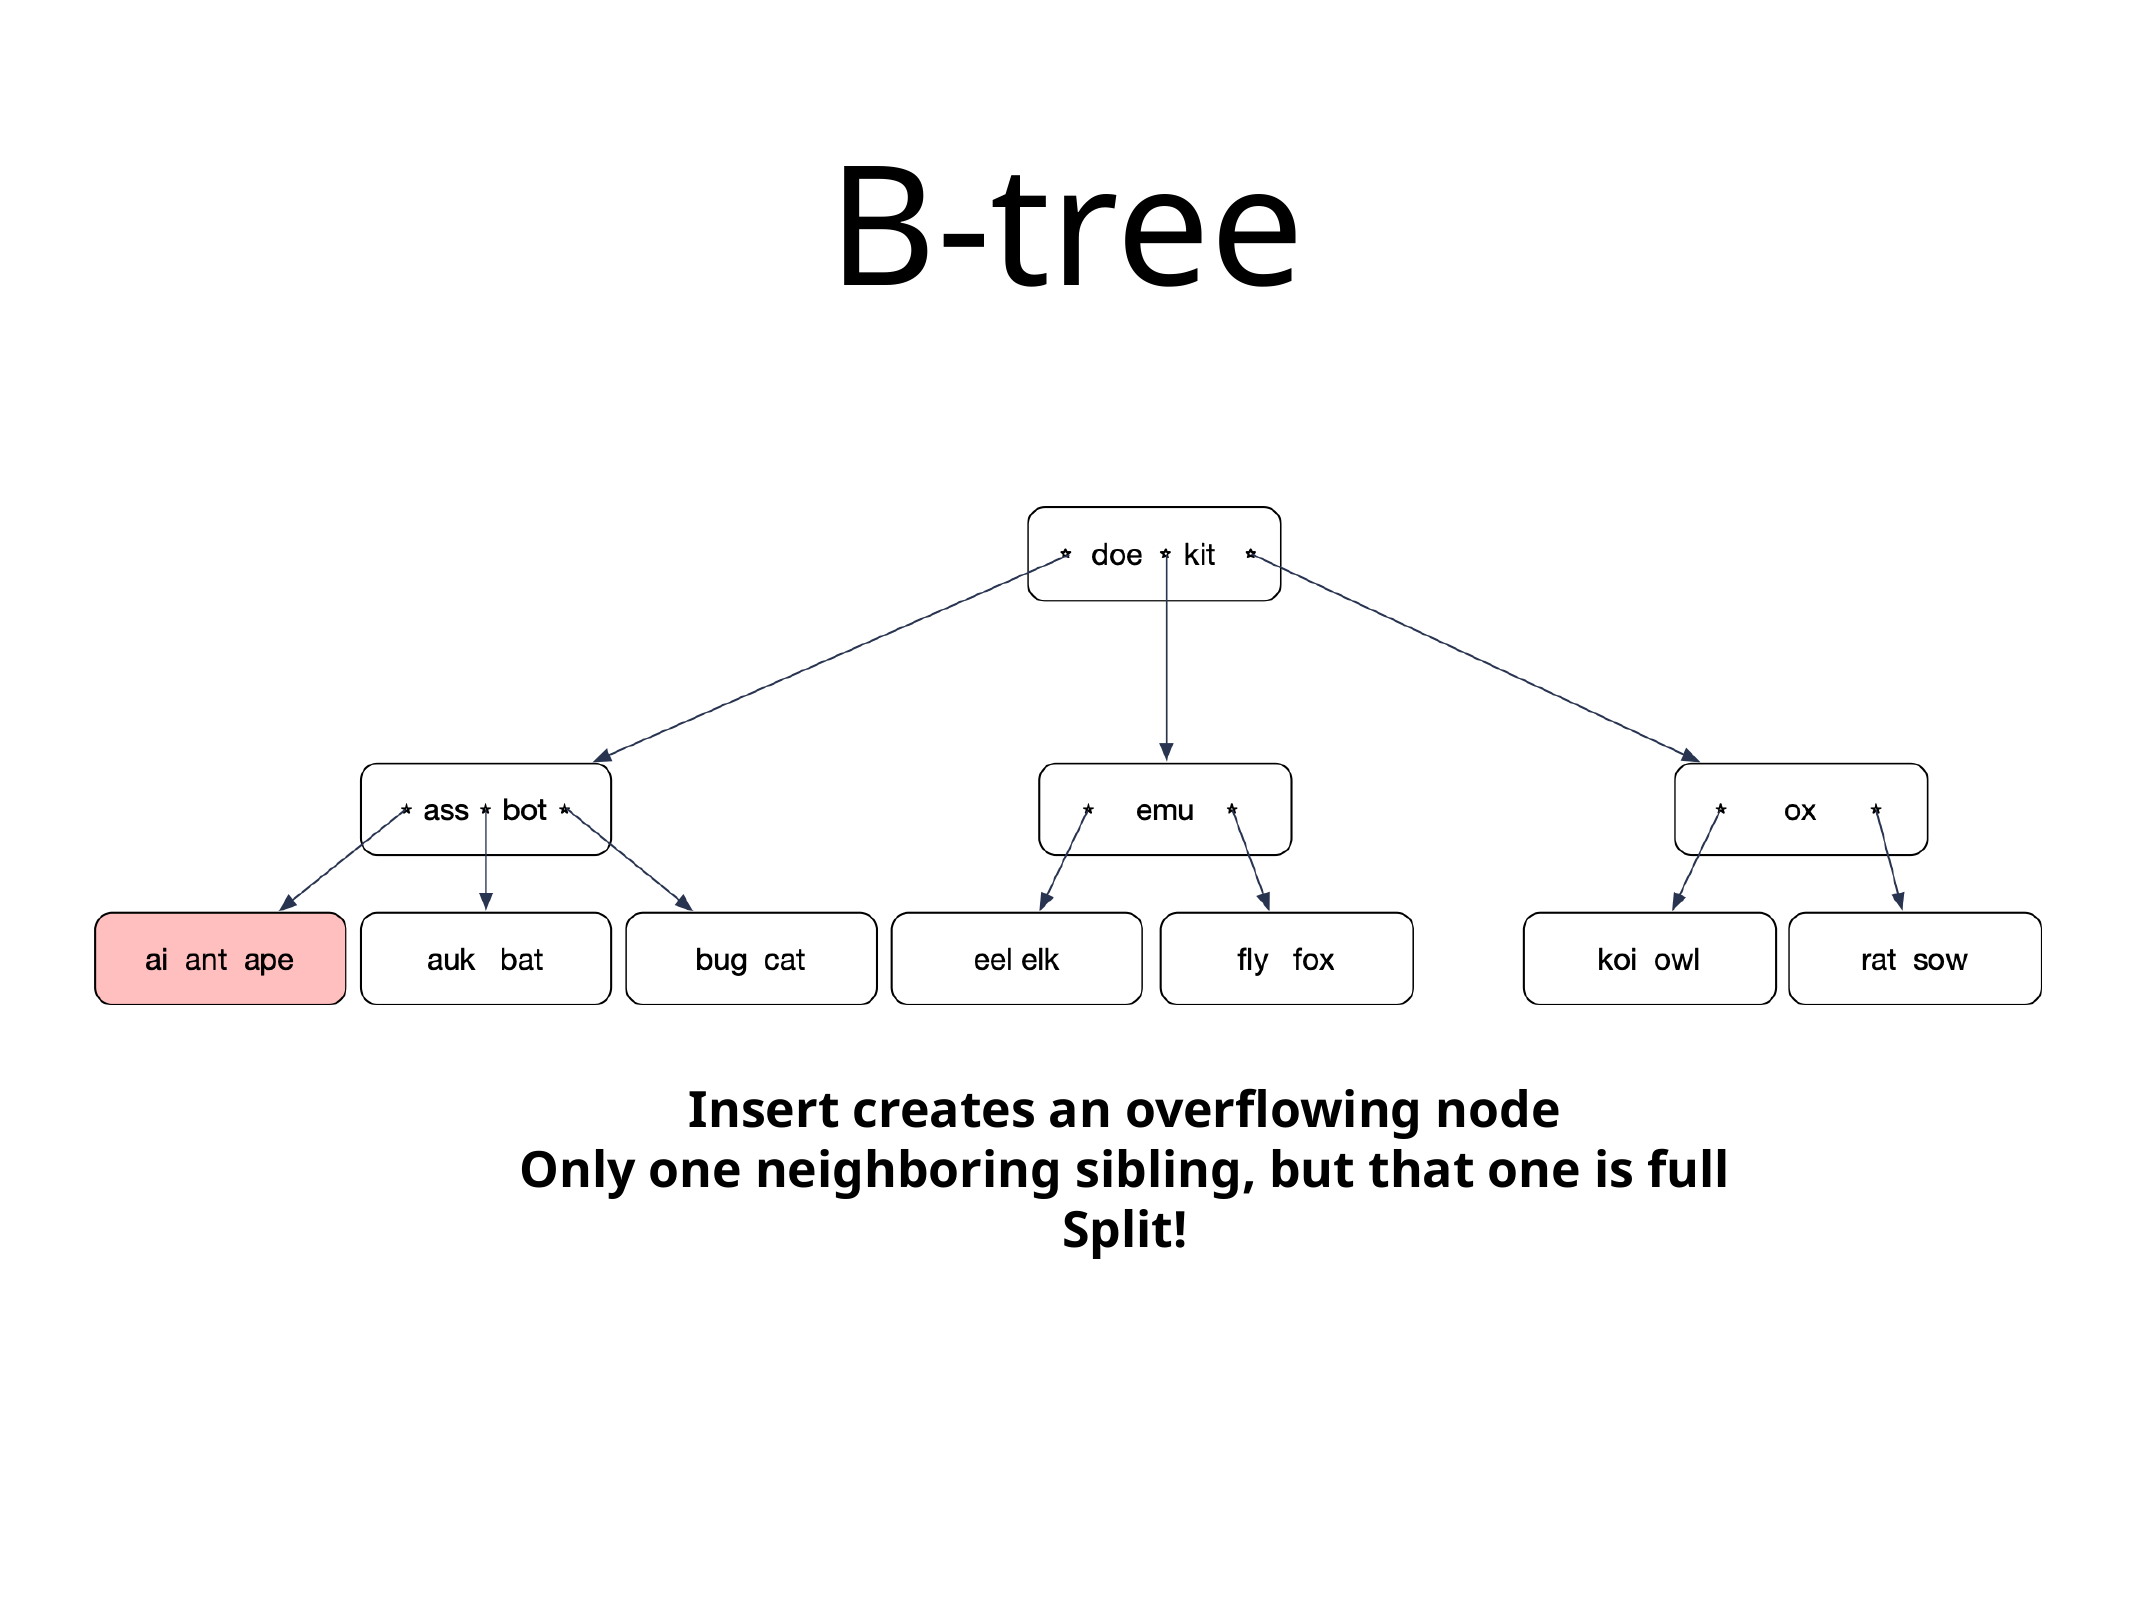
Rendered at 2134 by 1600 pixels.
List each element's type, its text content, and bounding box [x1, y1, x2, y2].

title B-tree [155, 41, 1978, 397]
text_box Insert creates an overflowing node Only one neighboring sibling, but that one is full Split! [511, 1069, 1739, 1267]
picture [91, 505, 2042, 1006]
